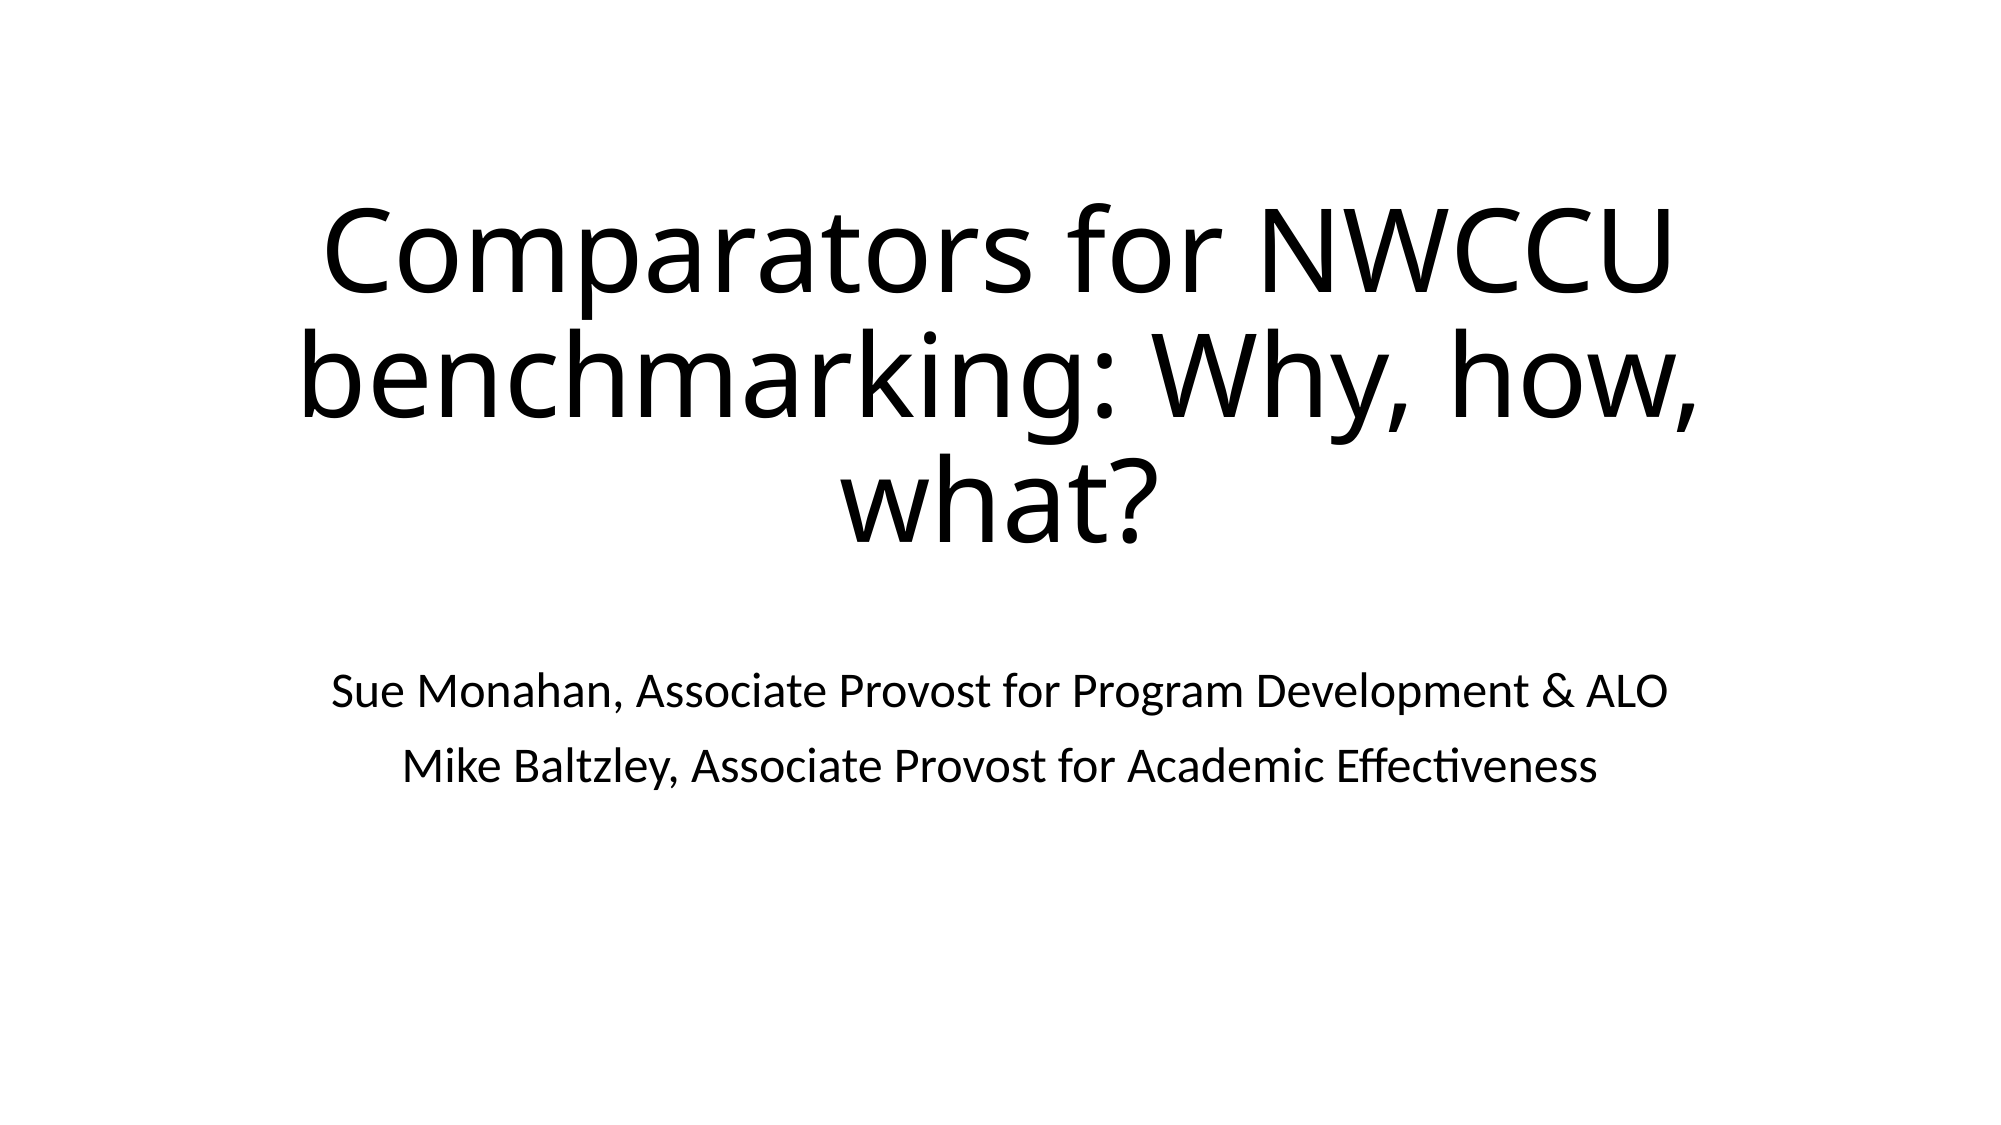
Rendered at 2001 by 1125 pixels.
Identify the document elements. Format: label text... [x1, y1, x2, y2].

subtitle Sue Monahan, Associate Provost for Program Development & ALO Mike Baltzley, Associate Provost for Academic Effectiveness [249, 656, 1750, 929]
title Comparators for NWCCU benchmarking: Why, how, what? [249, 184, 1750, 576]
